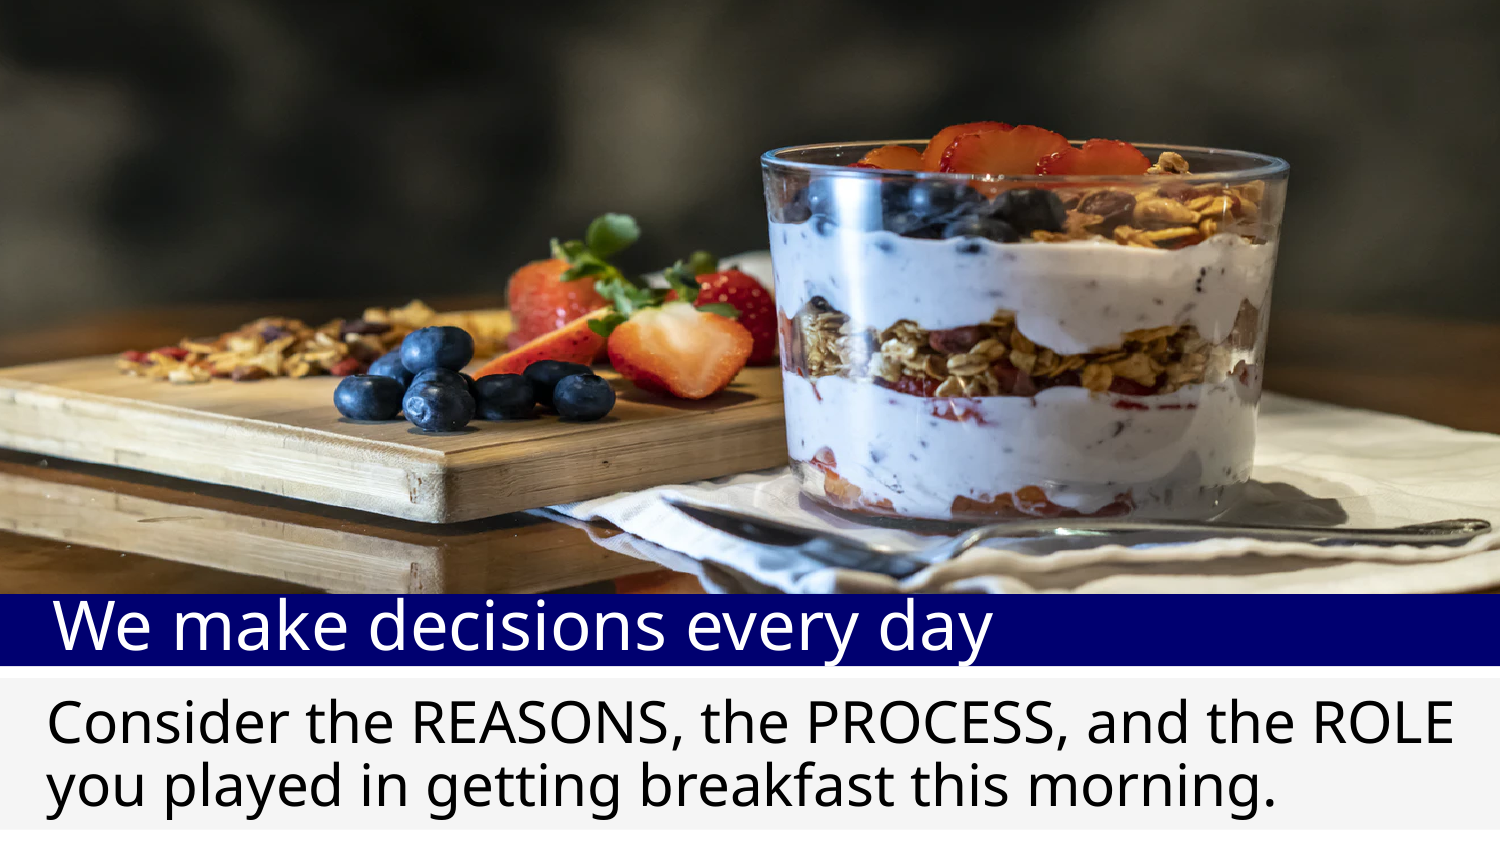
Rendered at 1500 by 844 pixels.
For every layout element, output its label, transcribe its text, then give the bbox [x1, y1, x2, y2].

picture [0, 0, 1500, 594]
subtitle Consider the REASONS, the PROCESS, and the ROLE you played in getting breakfast this morning. [0, 678, 1500, 830]
title We make decisions every day [37, 594, 1500, 678]
